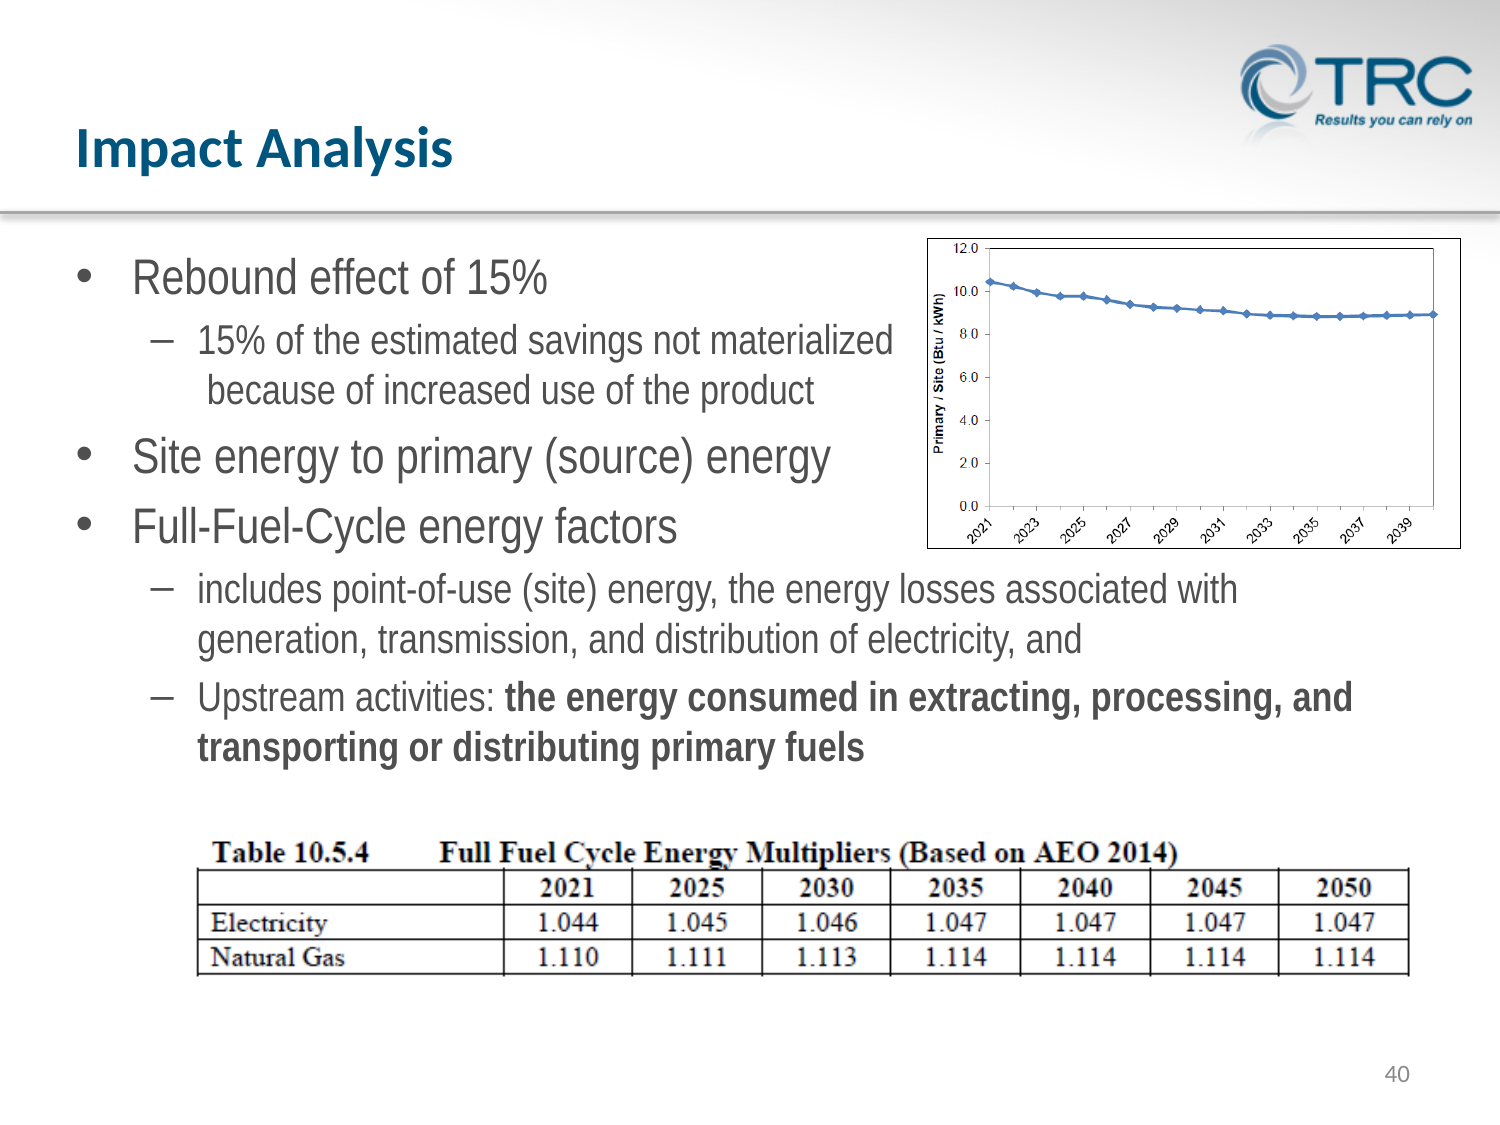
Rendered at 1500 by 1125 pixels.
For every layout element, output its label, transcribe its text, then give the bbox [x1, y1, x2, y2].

list Rebound effect of 15% 15% of the estimated savings not materialized because of increased use of the product Site energy to primary (source) energy Full-Fuel-Cycle energy factors includes point-of-use (site) energy, the energy losses associated with generation, transmission, and distribution of electricity, and Upstream activities: the energy consumed in extracting, processing, and transporting or distributing primary fuels [60, 237, 1388, 980]
picture [0, 0, 1500, 211]
picture [0, 214, 1500, 1125]
slide_number 40 [1074, 1042, 1425, 1103]
title Impact Analysis [60, 102, 1230, 213]
